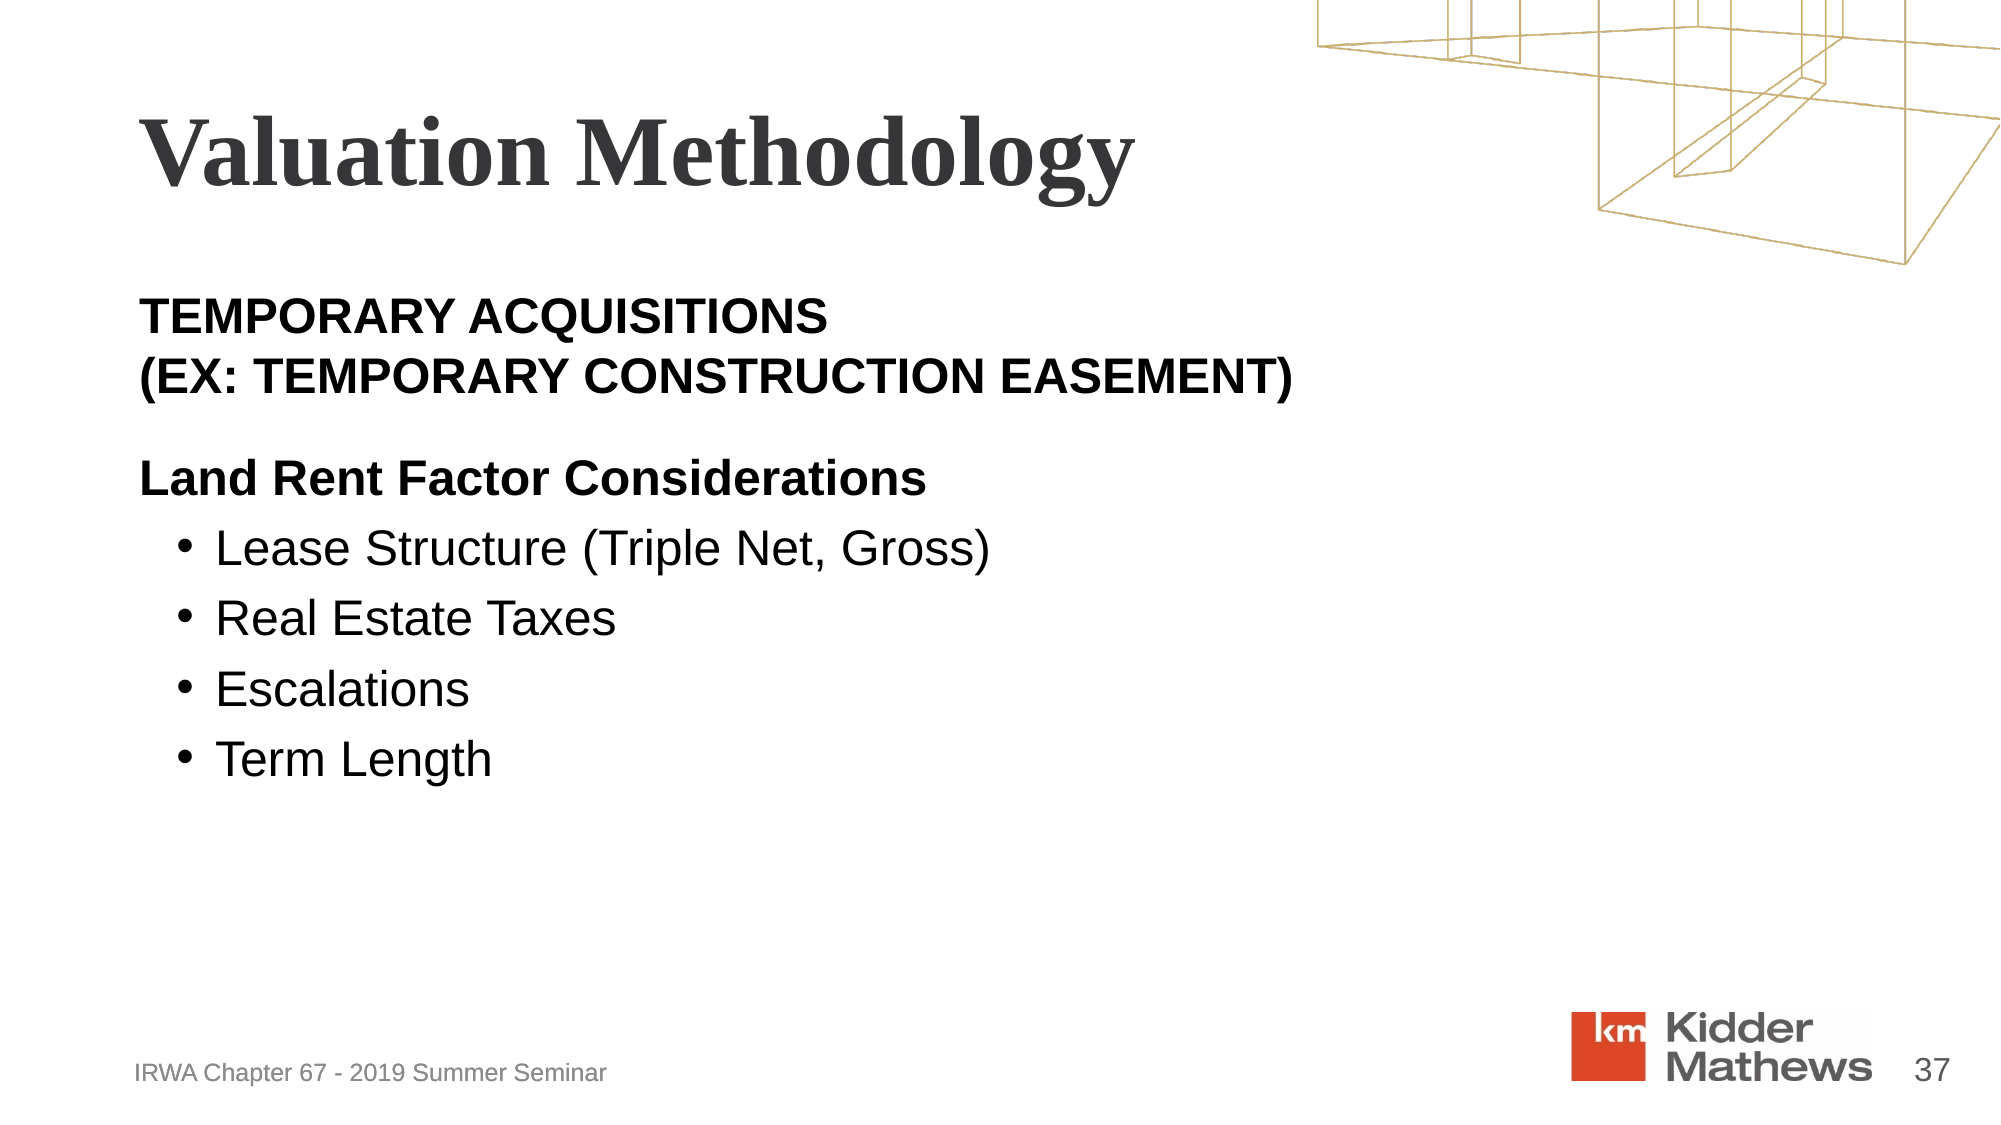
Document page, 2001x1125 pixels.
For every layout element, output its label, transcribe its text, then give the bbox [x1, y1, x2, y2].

picture [1571, 1012, 1872, 1041]
list TEMPORARY ACQUISITIONS (EX: TEMPORARY CONSTRUCTION EASEMENT) Land Rent Factor Considerations Lease Structure (Triple Net, Gross) Real Estate Taxes Escalations Term Length [124, 275, 1850, 990]
slide_number 37 [1515, 1041, 1966, 1102]
picture [1307, 0, 2001, 275]
text_box Valuation Methodology [123, 43, 1849, 262]
